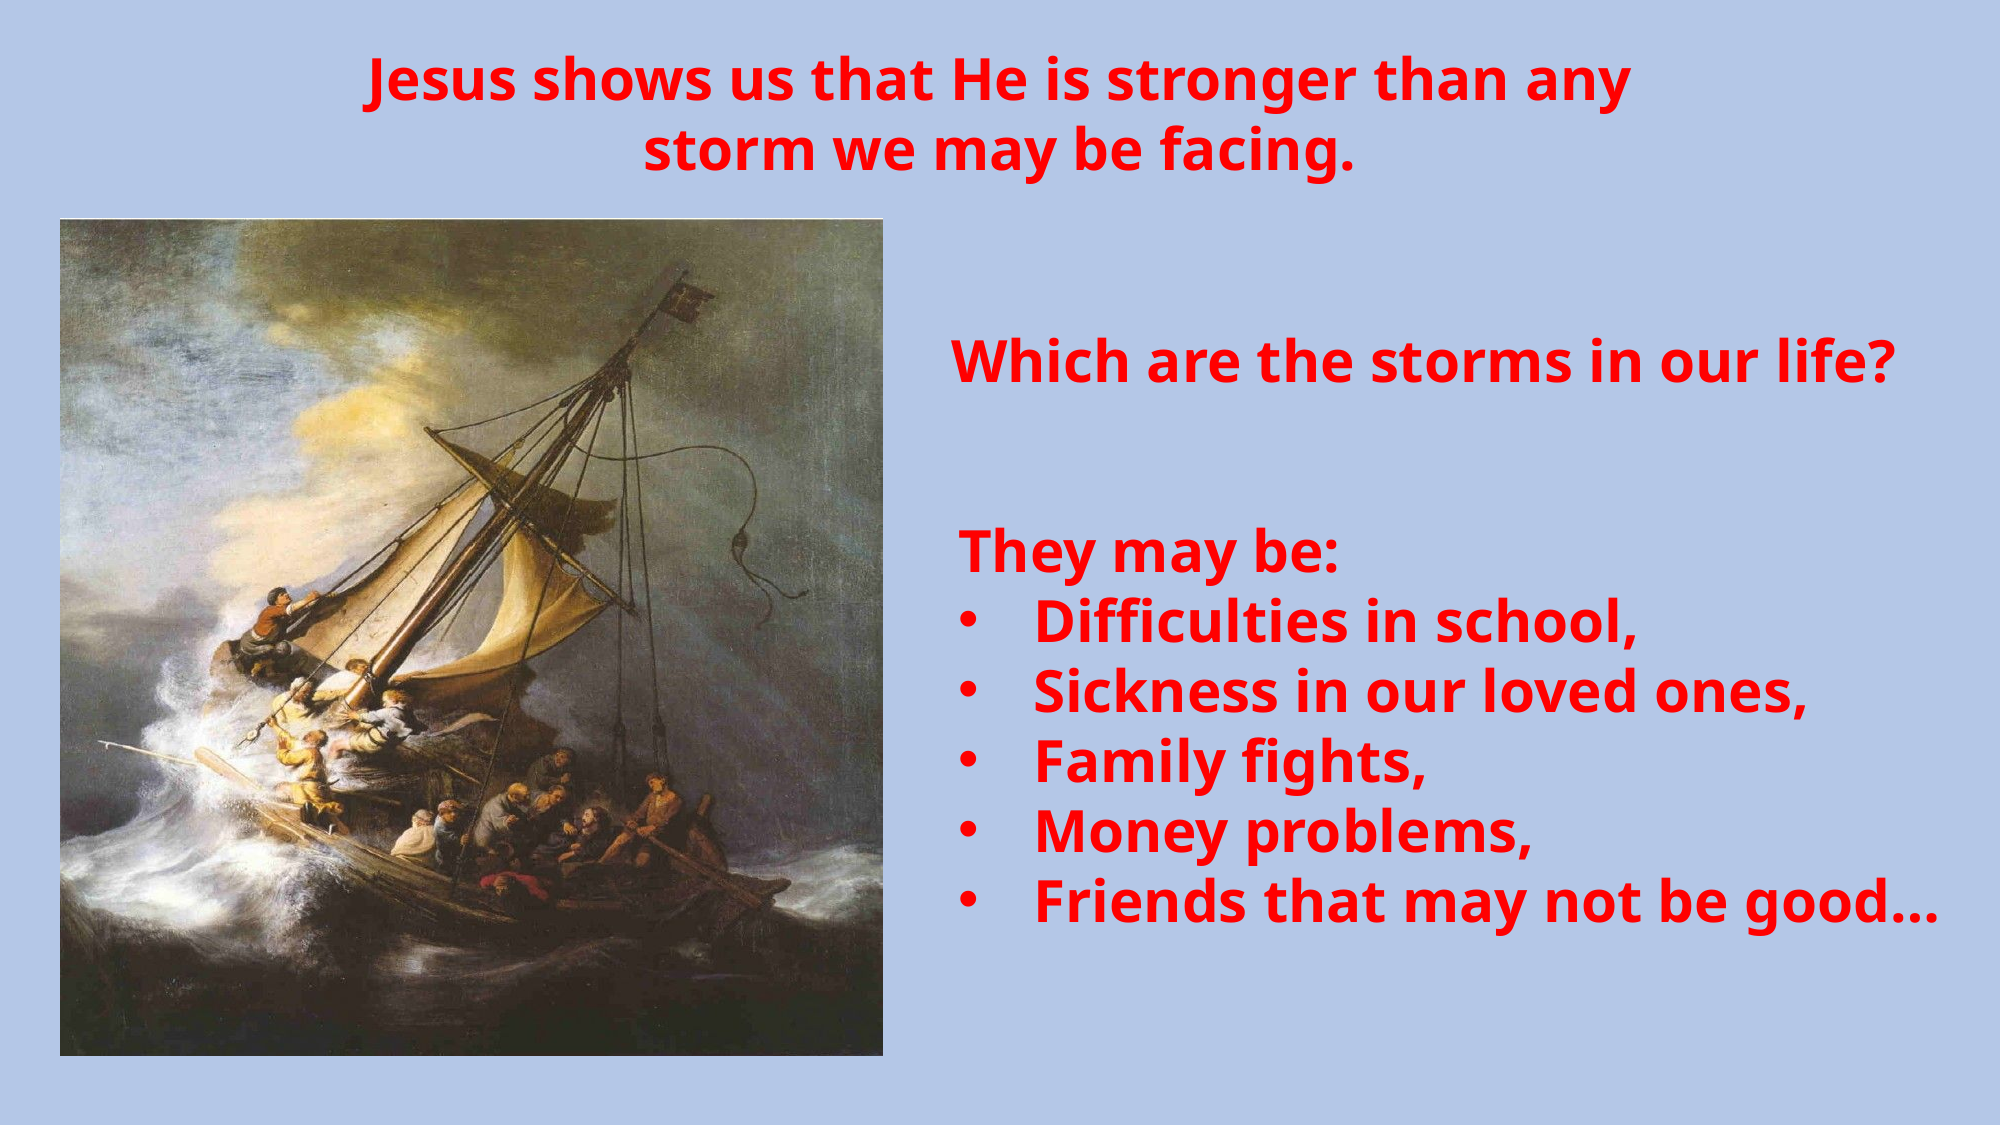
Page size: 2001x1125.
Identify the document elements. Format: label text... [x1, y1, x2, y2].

text_box Jesus shows us that He is stronger than any storm we may be facing. [267, 35, 1733, 190]
text_box They may be: Difficulties in school, Sickness in our loved ones, Family fights, Money problems, Friends that may not be good… [943, 506, 2000, 942]
picture [60, 218, 883, 1056]
title Which are the storms in our life? [908, 256, 1940, 471]
